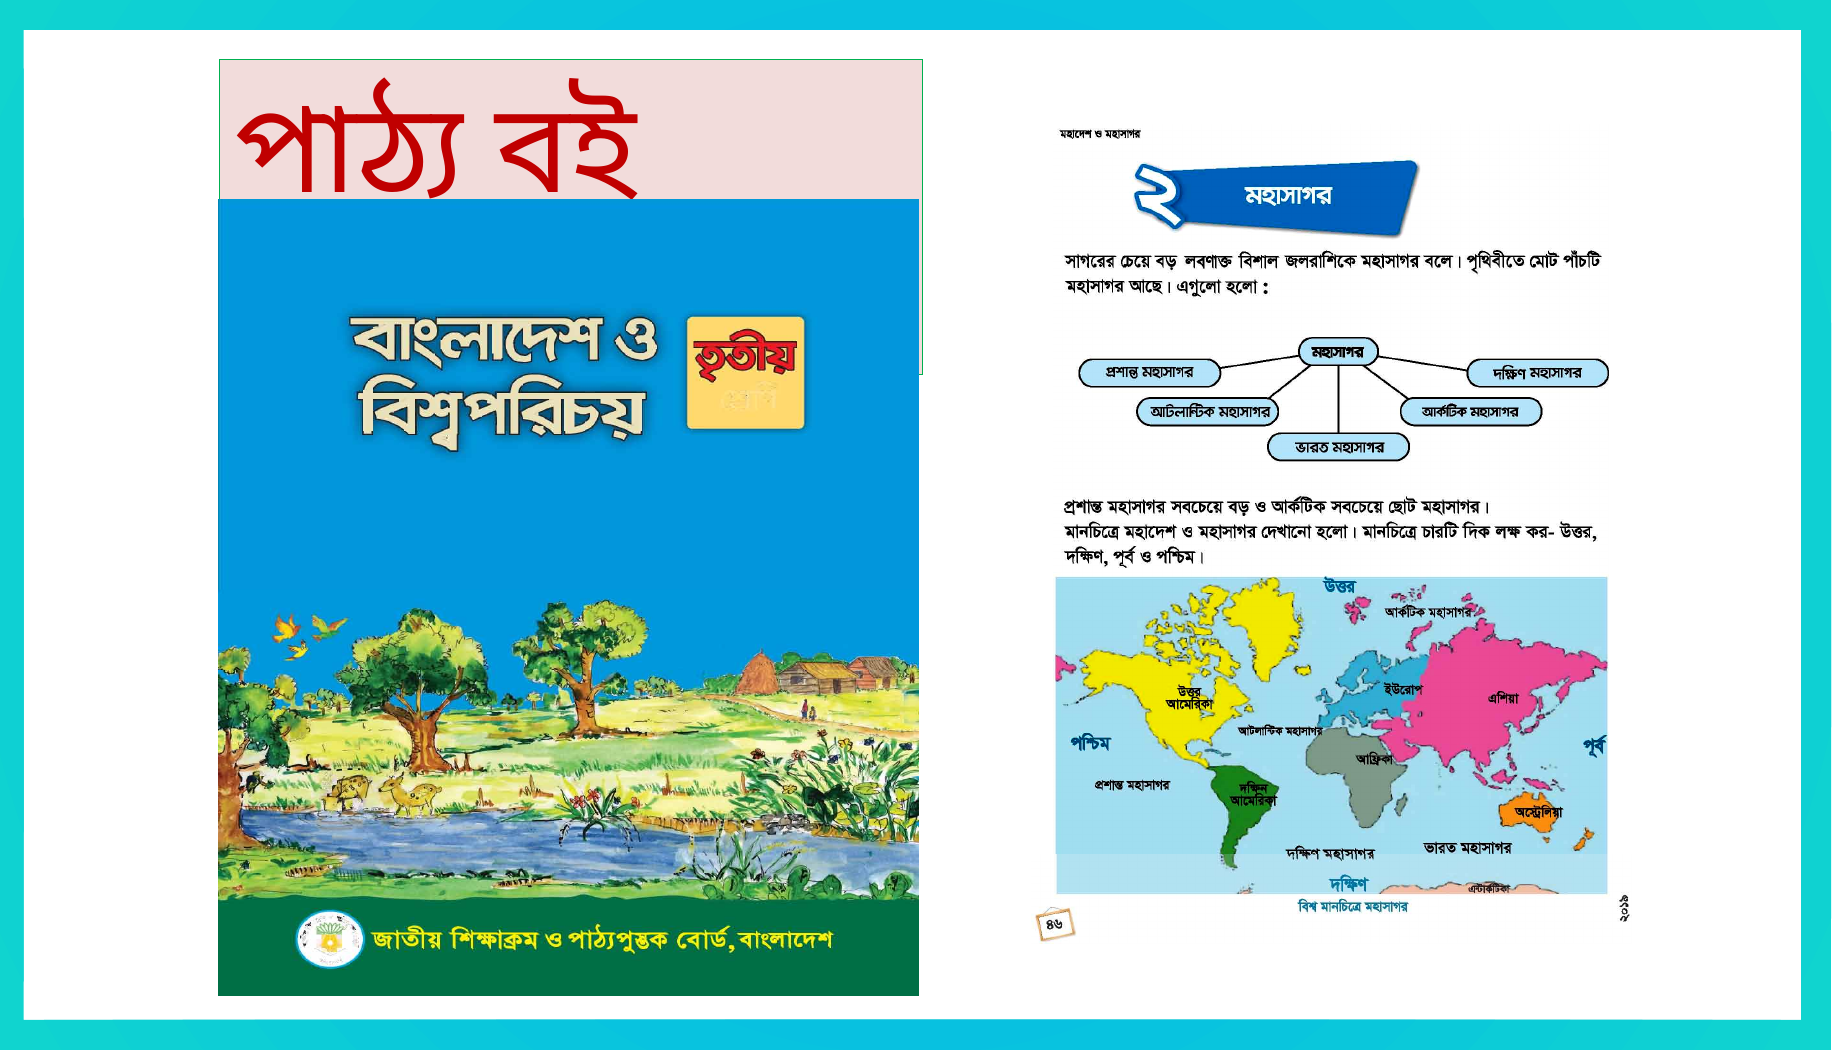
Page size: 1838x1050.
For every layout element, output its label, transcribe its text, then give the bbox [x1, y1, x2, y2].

text_box [0, 0, 1833, 1050]
text_box পাঠ্য বই সংযোগ [219, 59, 923, 205]
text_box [218, 199, 919, 996]
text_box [1030, 124, 1632, 945]
